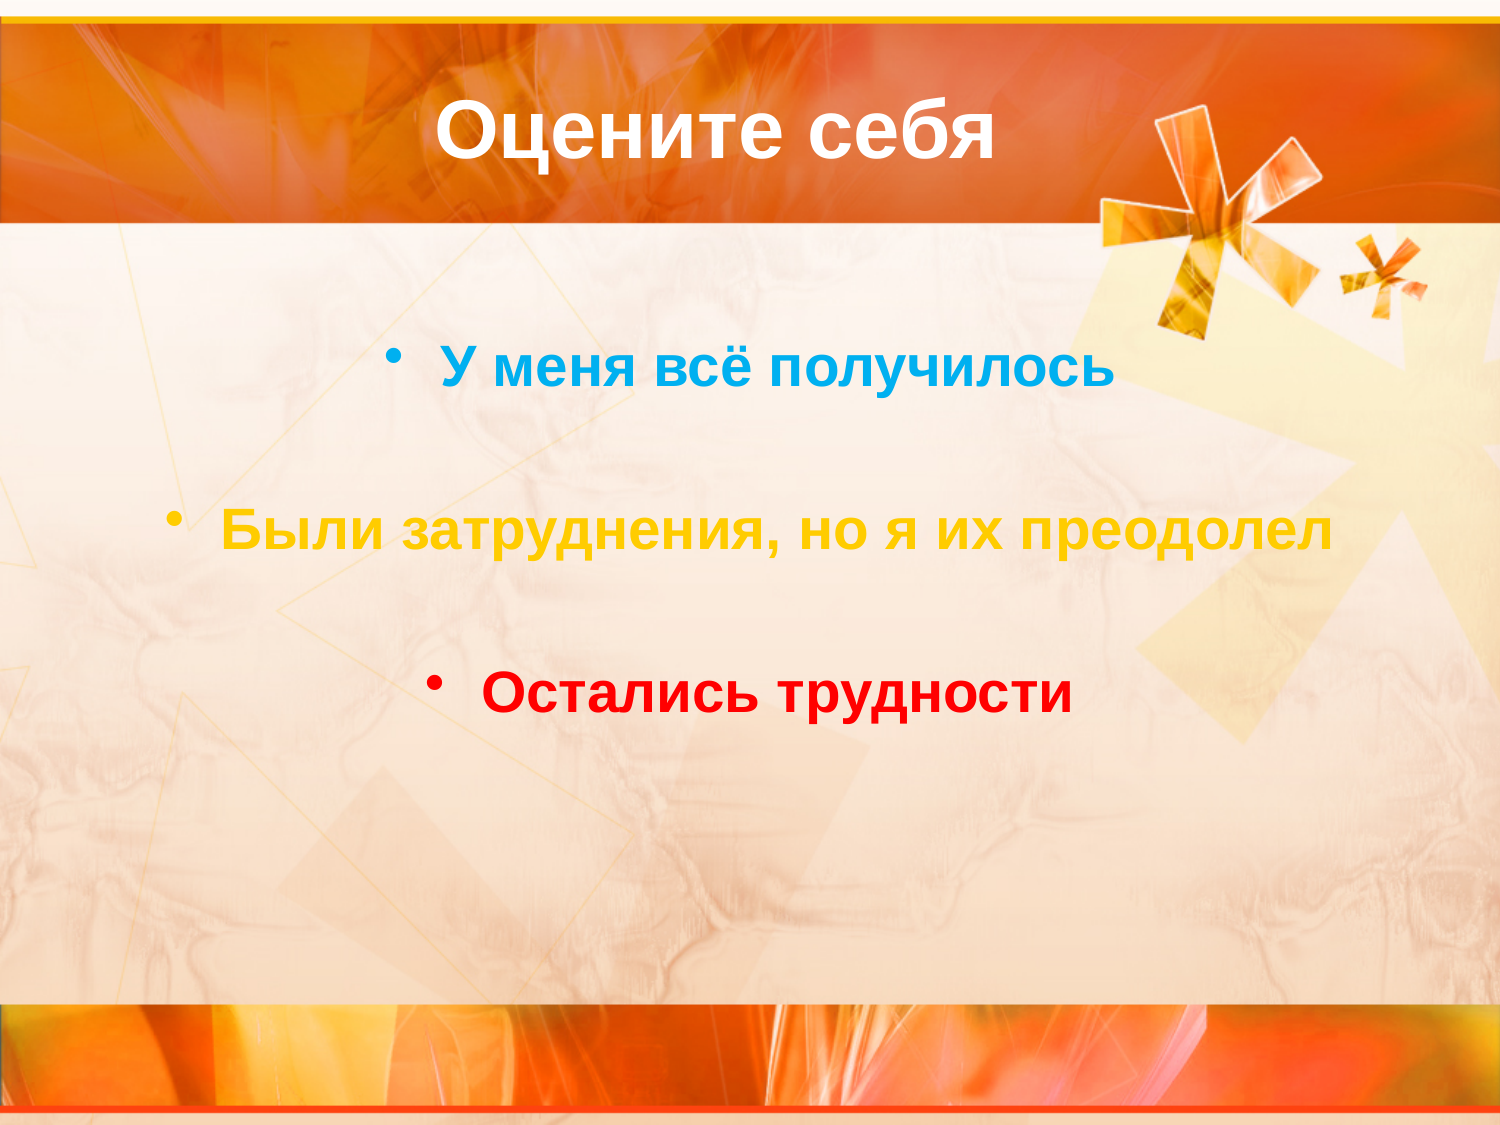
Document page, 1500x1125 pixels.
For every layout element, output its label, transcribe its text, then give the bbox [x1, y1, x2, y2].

list У меня всё получилось Были затруднения, но я их преодолел Остались трудности [74, 320, 1426, 982]
picture [0, 0, 1500, 1125]
title Оцените себя [41, 30, 1392, 219]
